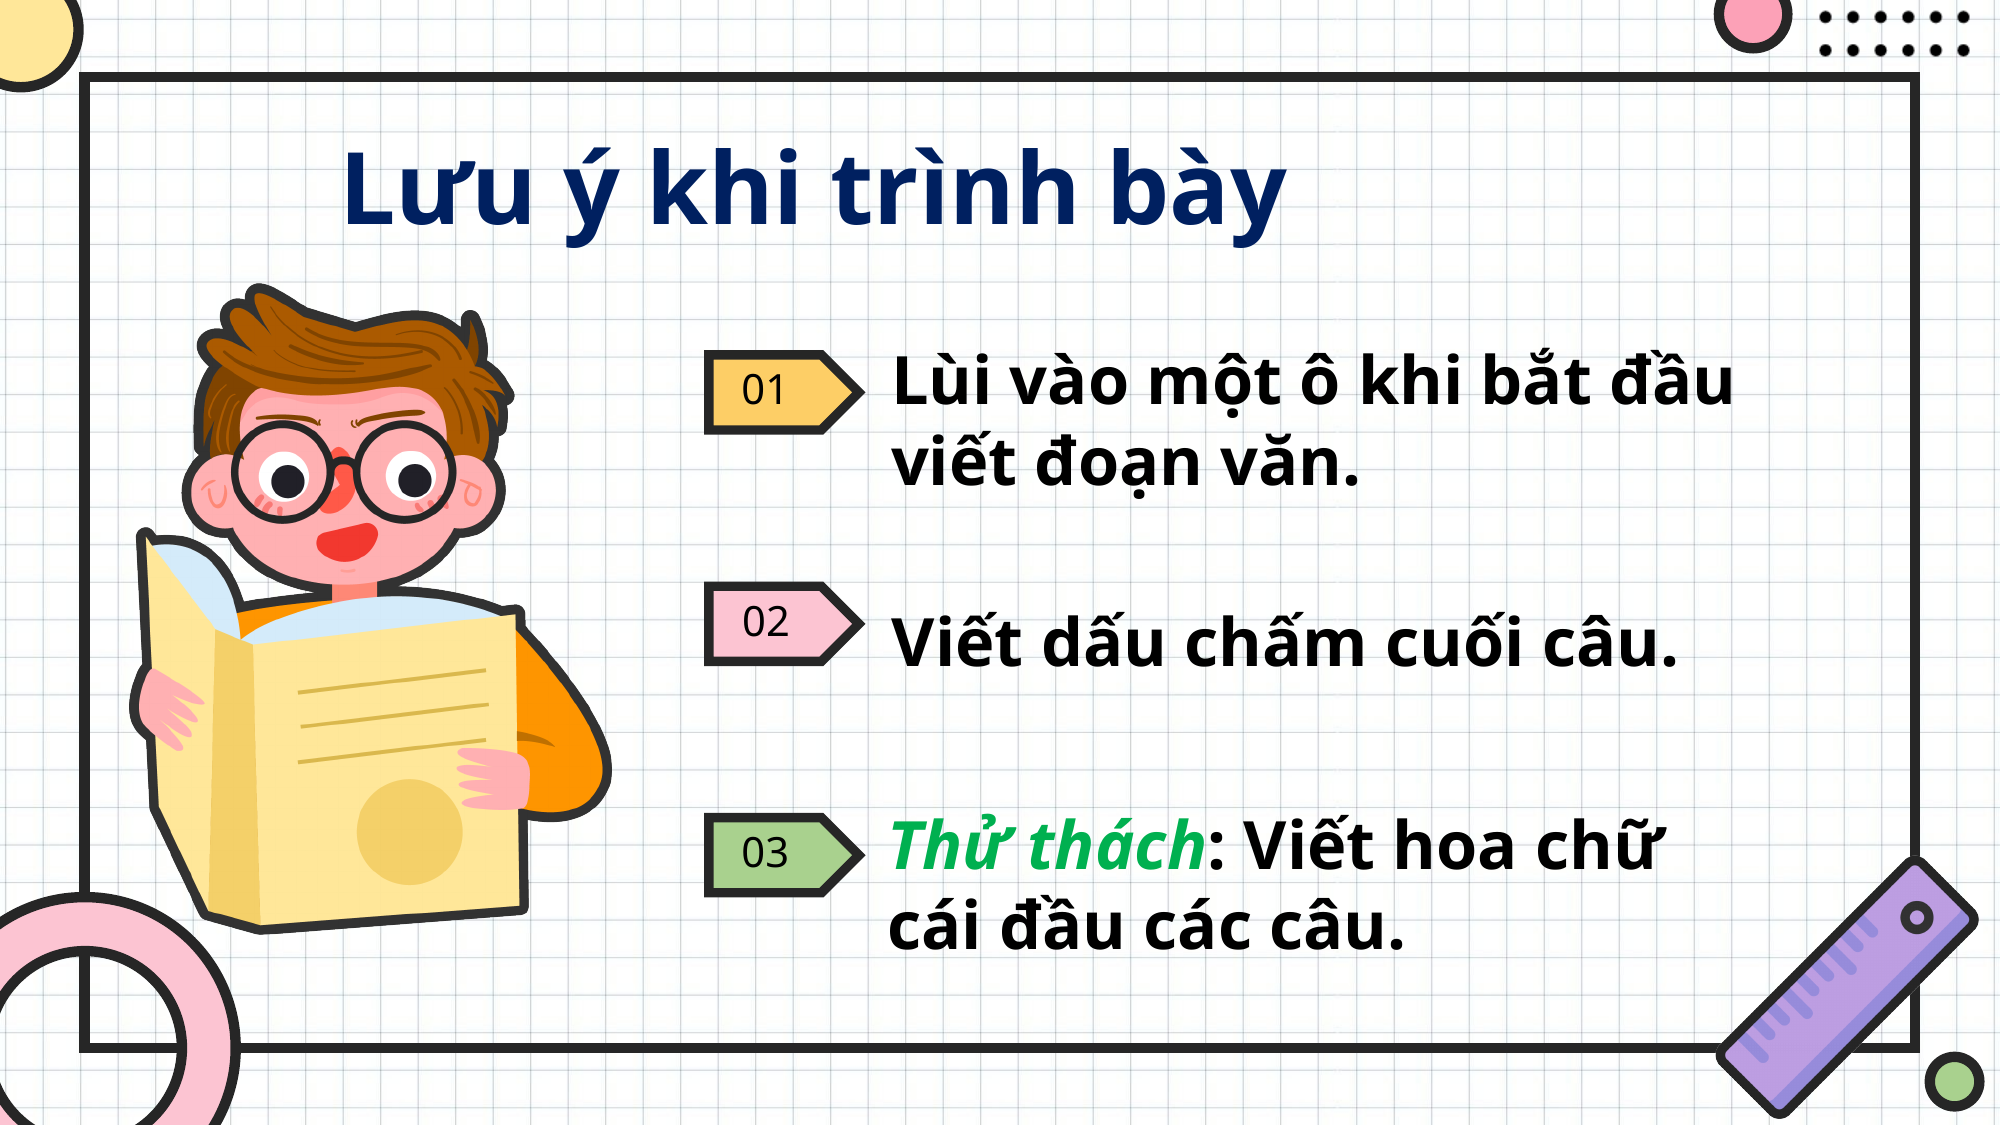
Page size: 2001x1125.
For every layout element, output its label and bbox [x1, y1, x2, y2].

picture [129, 283, 612, 935]
text_box [0, 0, 1992, 1125]
text_box [708, 586, 1750, 689]
picture [1992, 0, 2000, 1125]
text_box [708, 330, 1804, 508]
text_box [708, 795, 1775, 972]
